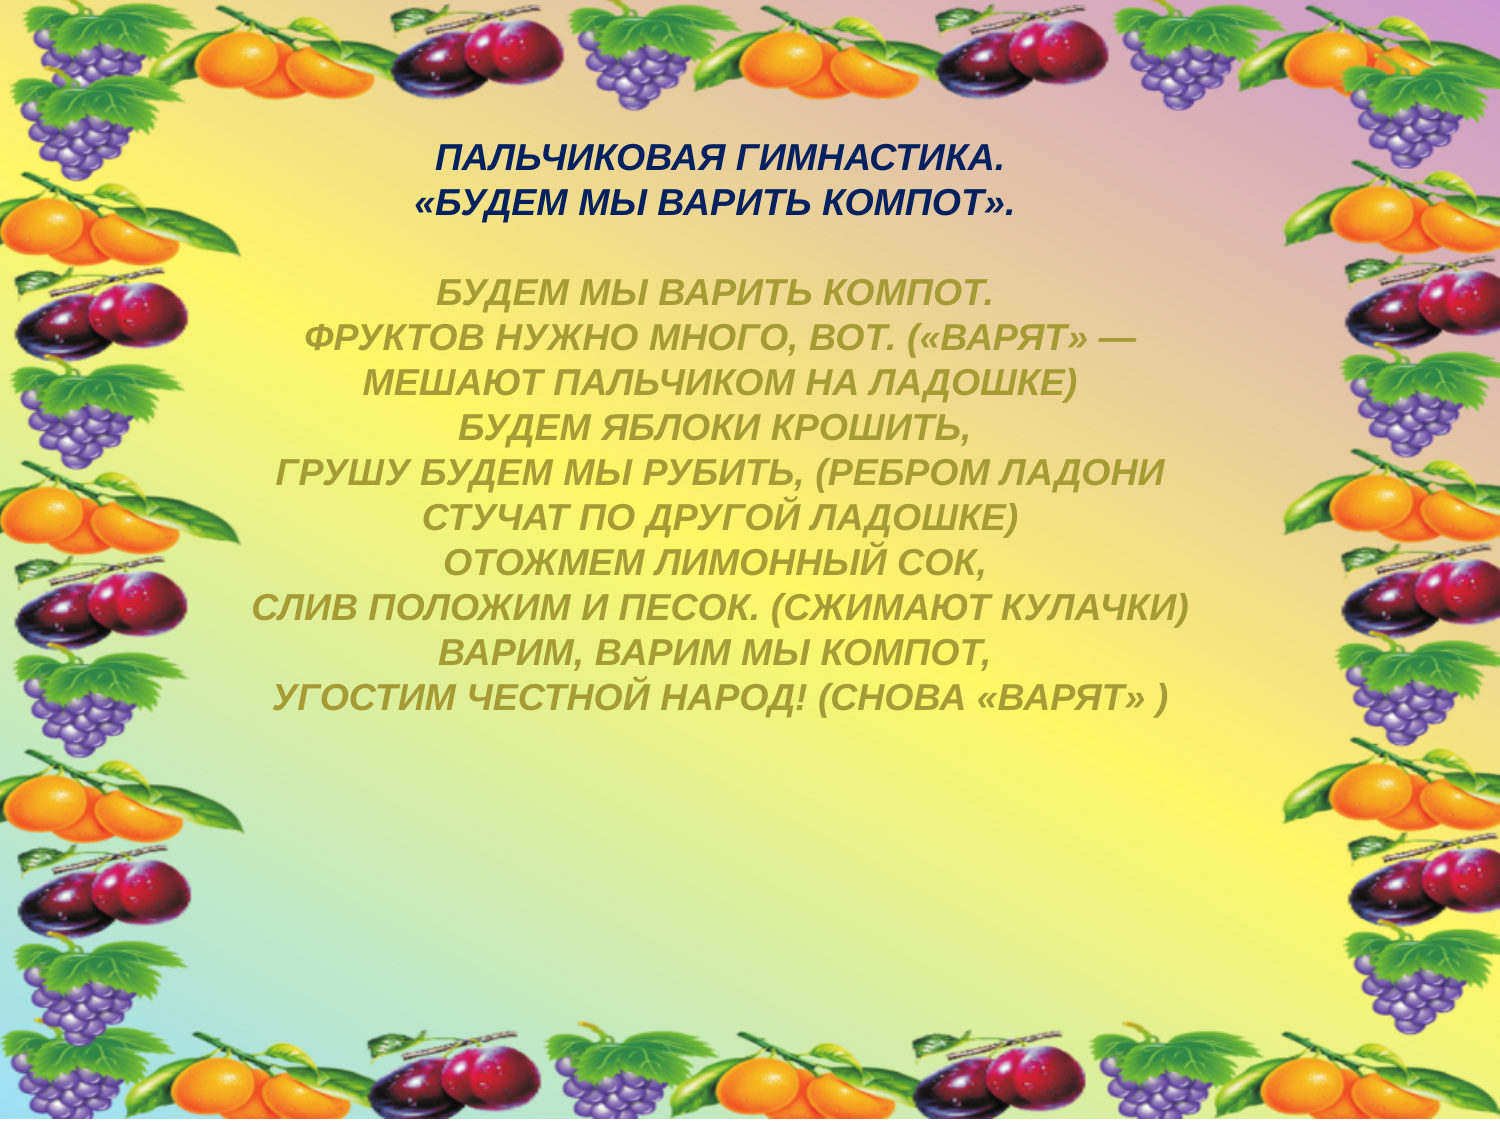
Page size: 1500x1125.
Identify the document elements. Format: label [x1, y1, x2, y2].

list [0, 0, 1500, 1119]
